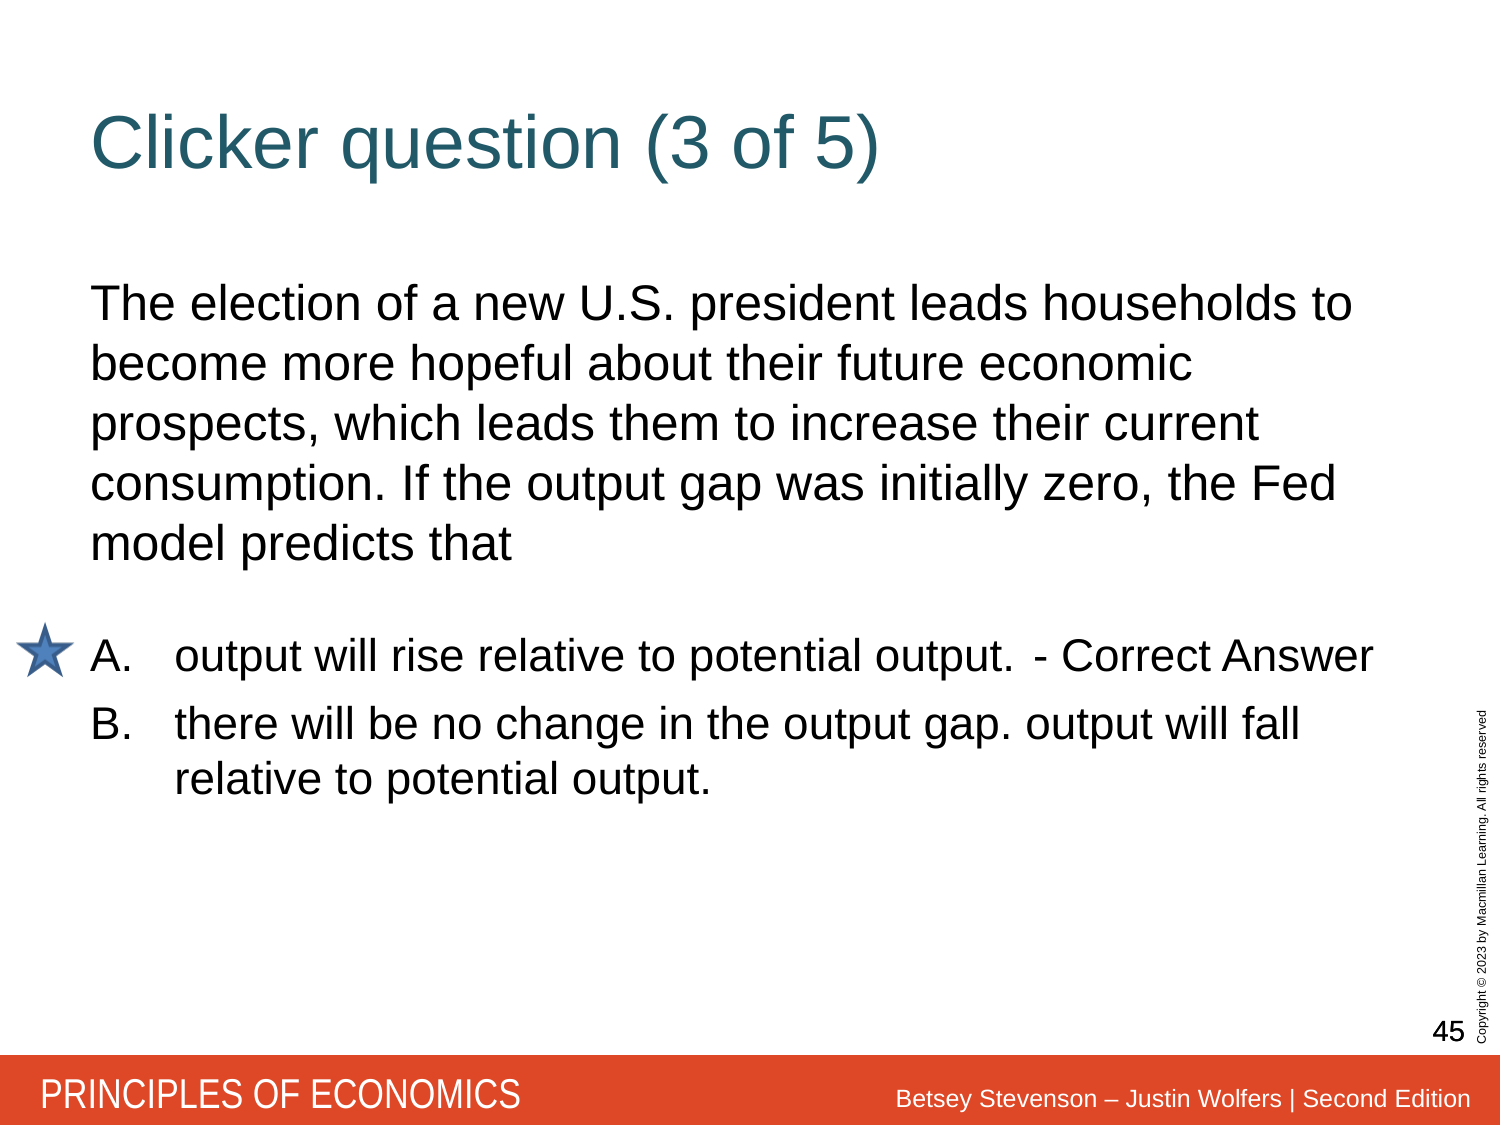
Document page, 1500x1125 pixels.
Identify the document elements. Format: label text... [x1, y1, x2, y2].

title Clicker question (3 of 5) [75, 45, 1425, 233]
list - Correct Answer [1018, 618, 1406, 701]
picture [14, 621, 76, 678]
list The election of a new U.S. president leads households to become more hopeful about their future economic prospects, which leads them to increase their current consumption. If the output gap was initially zero, the Fed model predicts that [75, 262, 1394, 612]
list output will rise relative to potential output. there will be no change in the output gap. output will fall relative to potential output. [75, 618, 1425, 950]
